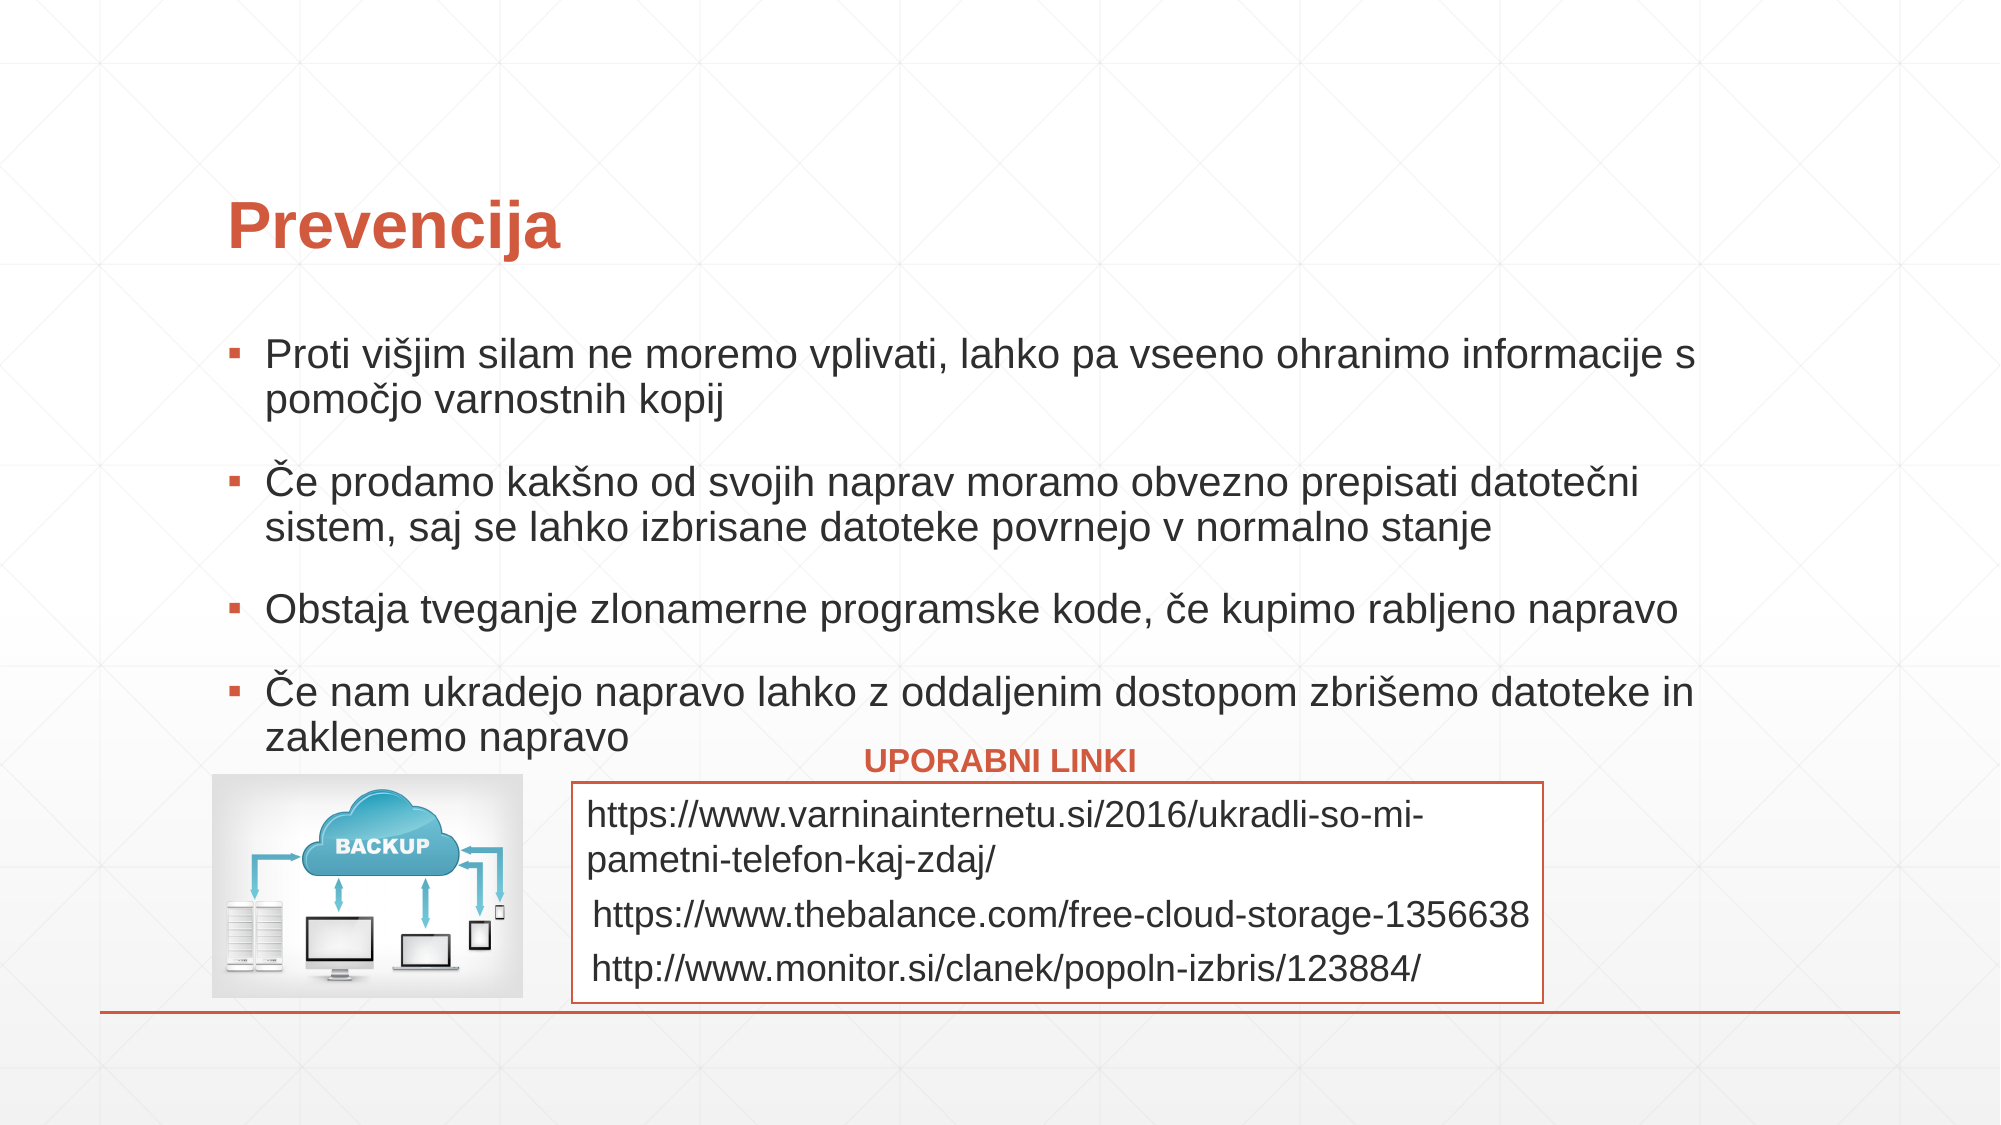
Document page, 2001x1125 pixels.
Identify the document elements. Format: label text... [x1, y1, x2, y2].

text_box https://www.thebalance.com/free-cloud-storage-1356638 [577, 888, 1546, 943]
text_box https://www.varninainternetu.si/2016/ukradli-so-mi-pametni-telefon-kaj-zdaj/ [571, 782, 1572, 888]
text_box http://www.monitor.si/clanek/popoln-izbris/123884/ [576, 936, 1437, 997]
picture [212, 774, 523, 998]
list Proti višjim silam ne moremo vplivati, lahko pa vseeno ohranimo informacije s pomočjo varnostnih kopij Če prodamo kakšno od svojih naprav moramo obvezno prepisati datotečni sistem, saj se lahko izbrisane datoteke povrnejo v normalno stanje Obstaja tveganje zlonamerne programske kode, če kupimo rabljeno napravo Če nam ukradejo napravo lahko z oddaljenim dostopom zbrišemo datoteke in zaklenemo napravo [212, 324, 1788, 792]
text_box [571, 888, 1544, 1004]
title Prevencija [212, 82, 1788, 271]
text_box UPORABNI LINKI [849, 731, 1369, 787]
